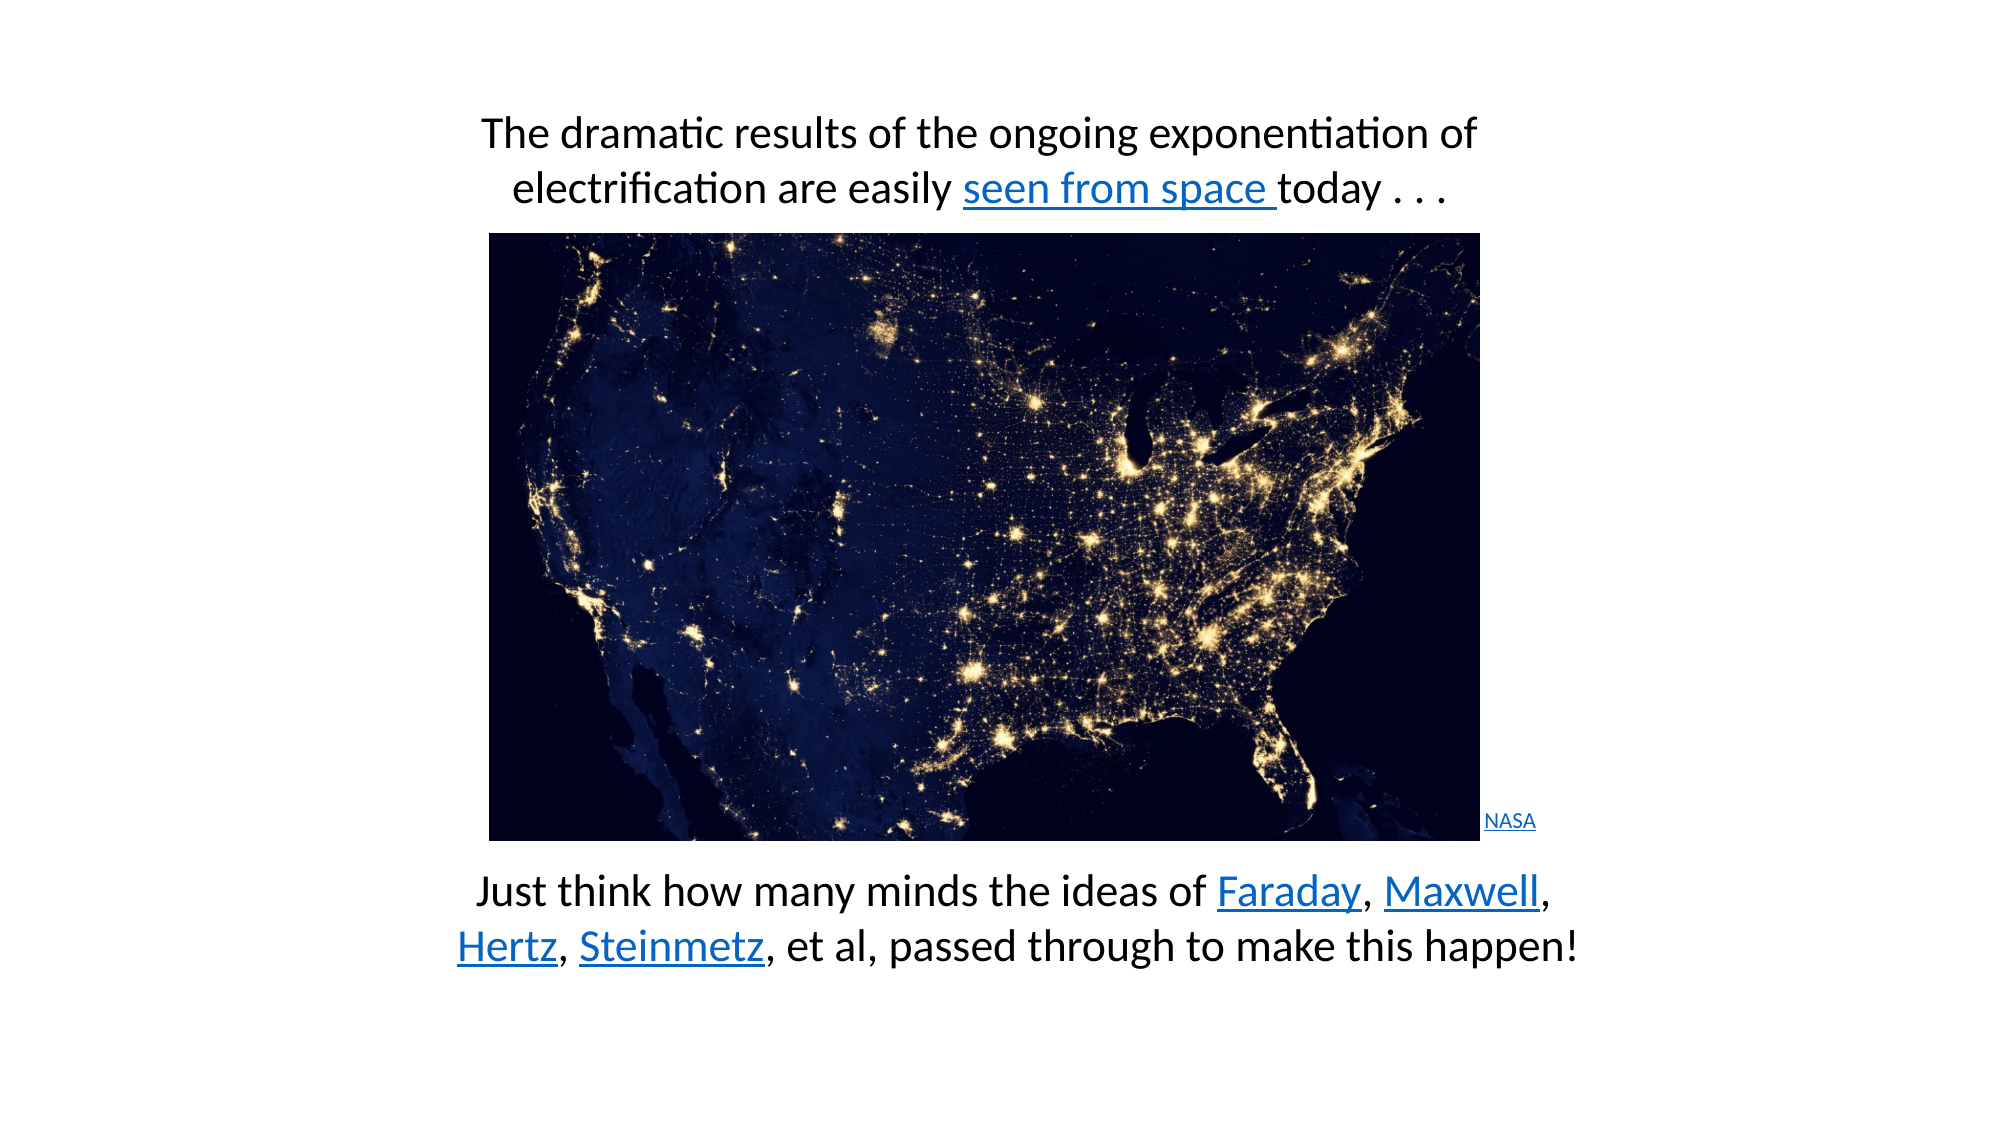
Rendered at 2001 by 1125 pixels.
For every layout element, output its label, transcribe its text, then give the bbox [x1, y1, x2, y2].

text_box The dramatic results of the ongoing exponentiation of electrification are easily seen from space today . . . [466, 95, 1504, 221]
text_box Just think how many minds the ideas of Faraday, Maxwell, Hertz, Steinmetz, et al, passed through to make this happen! [407, 852, 1630, 978]
text_box NASA [1480, 797, 1551, 841]
picture [489, 233, 1480, 841]
